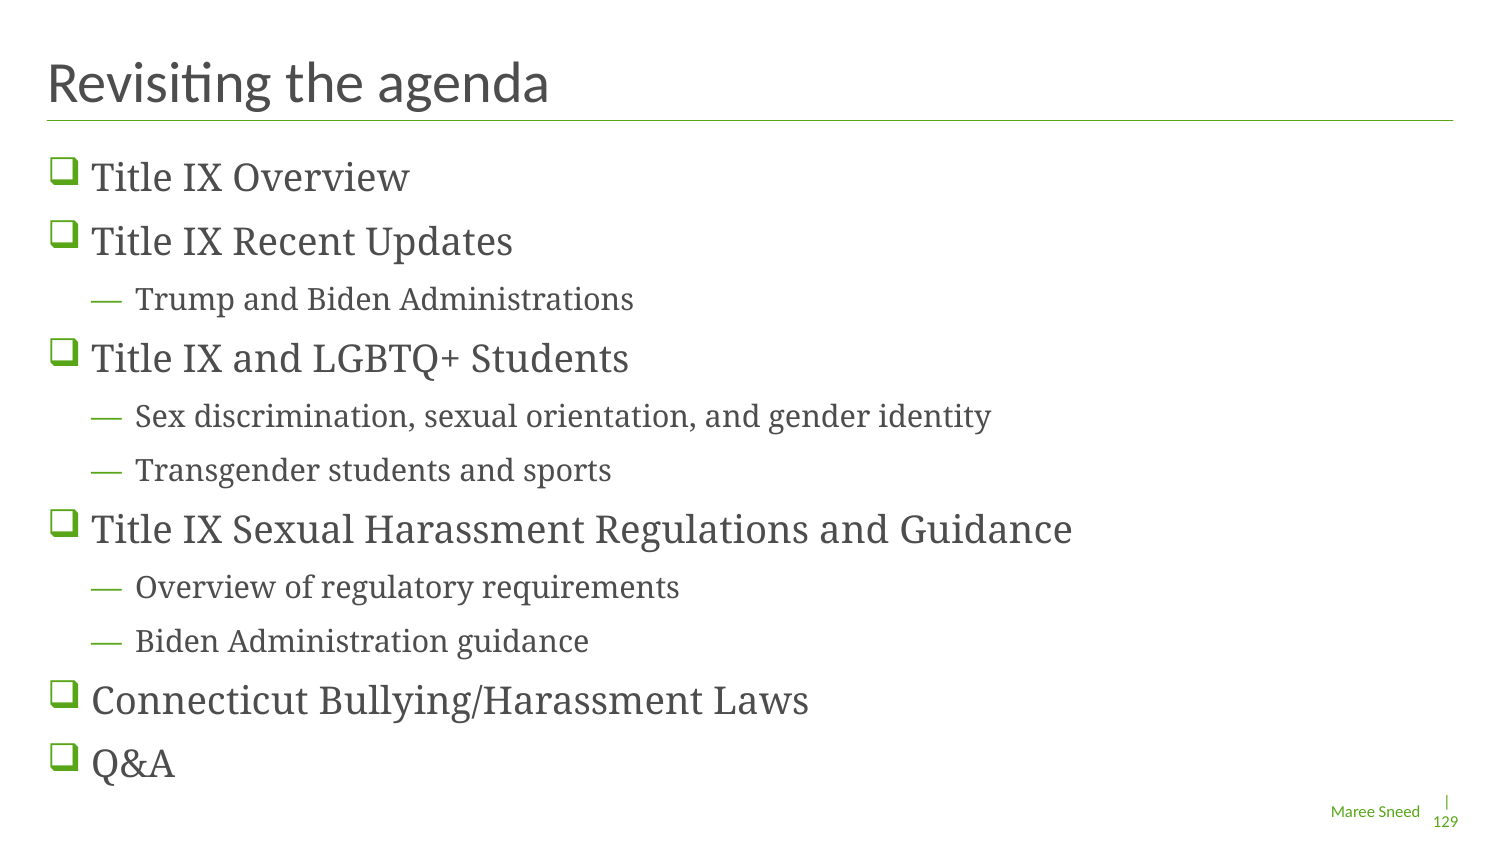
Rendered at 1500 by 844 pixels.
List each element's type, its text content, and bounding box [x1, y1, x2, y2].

title Revisiting the agenda [46, 46, 1454, 121]
footer Maree Sneed [945, 795, 1421, 829]
slide_number | 129 [1426, 793, 1474, 829]
list Title IX Overview Title IX Recent Updates Trump and Biden Administrations Title IX and LGBTQ+ Students Sex discrimination, sexual orientation, and gender identity Transgender students and sports Title IX Sexual Harassment Regulations and Guidance Overview of regulatory requirements Biden Administration guidance Connecticut Bullying/Harassment Laws Q&A [46, 147, 1454, 795]
